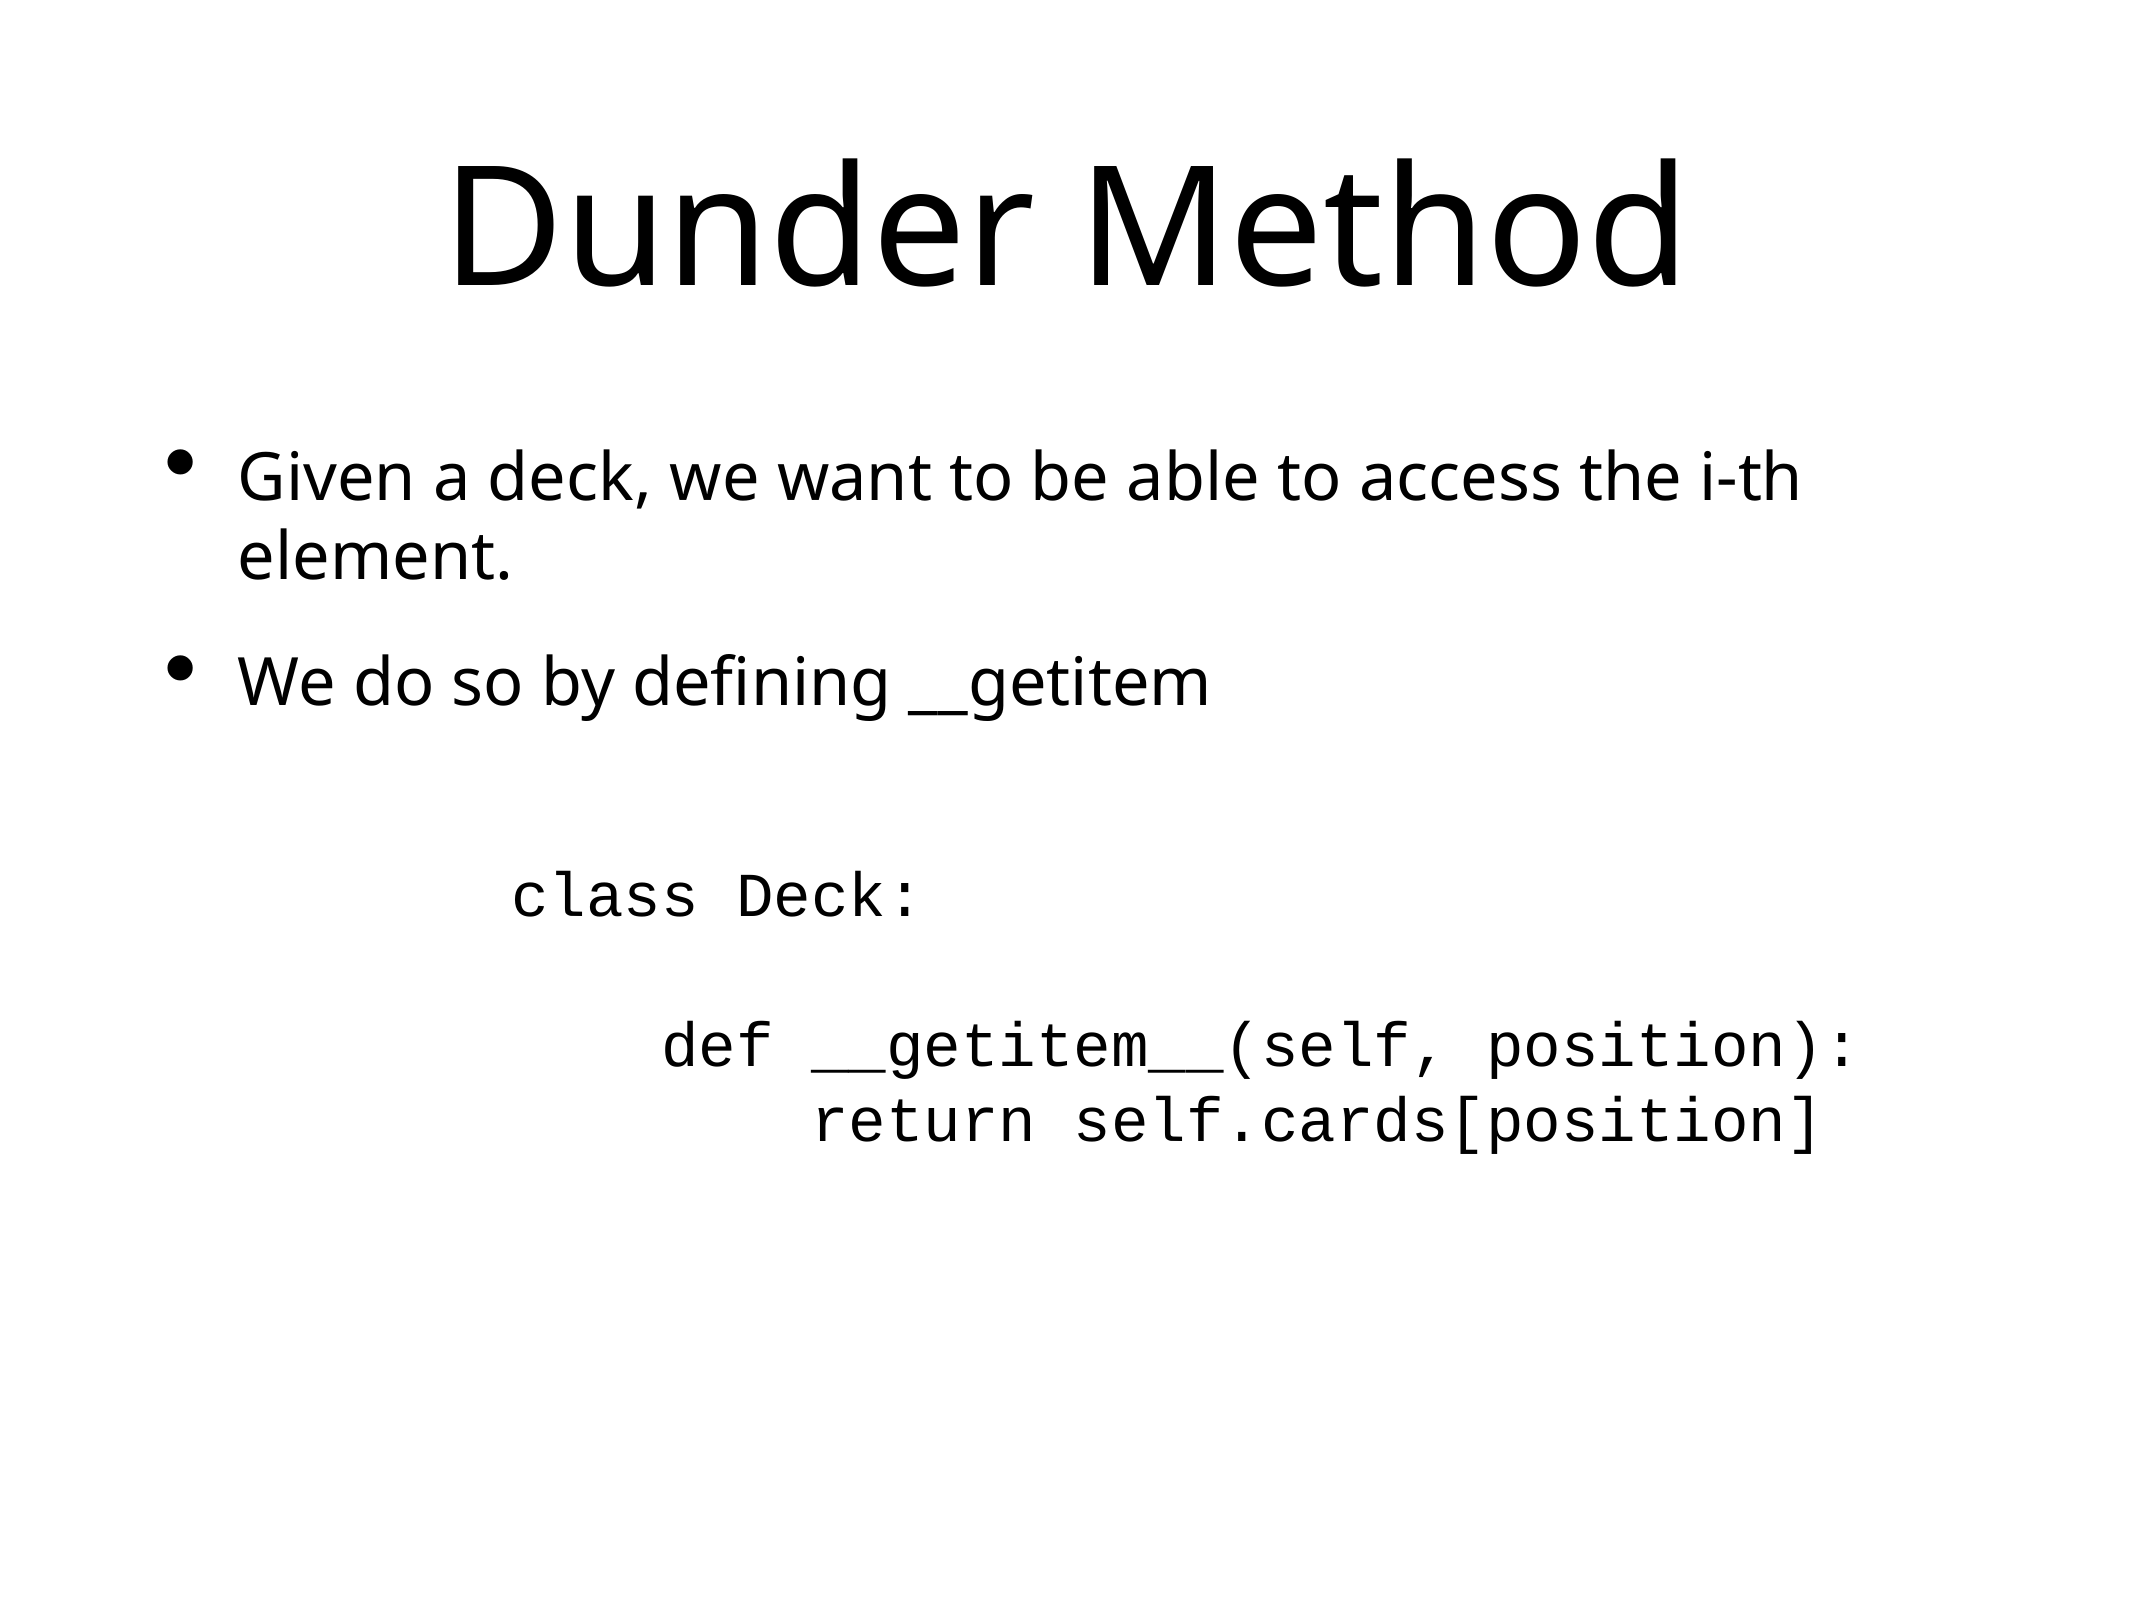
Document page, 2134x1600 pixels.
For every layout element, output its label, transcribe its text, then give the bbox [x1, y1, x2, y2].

list Given a deck, we want to be able to access the i-th element. We do so by defining __getitem [155, 424, 1978, 1457]
text_box class Deck: def __getitem__(self, position): return self.cards[position] [503, 846, 1870, 1163]
title Dunder Method [155, 41, 1978, 397]
